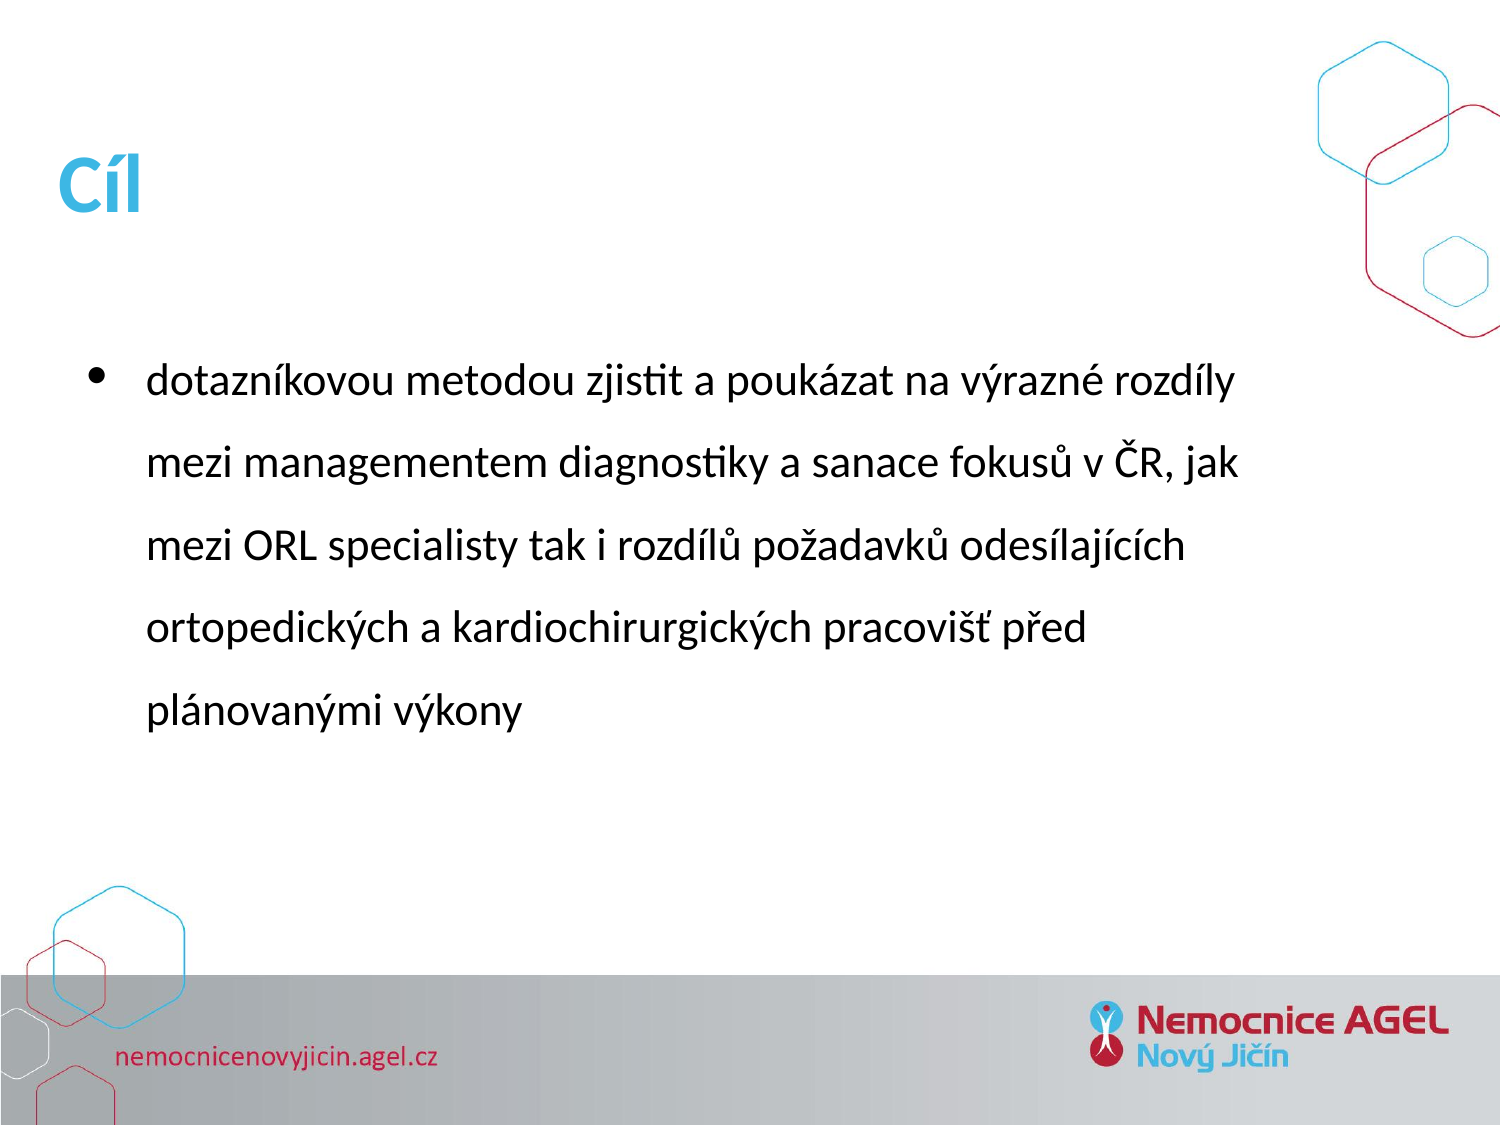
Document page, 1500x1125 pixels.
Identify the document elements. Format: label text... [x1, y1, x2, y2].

text_box dotazníkovou metodou zjistit a poukázat na výrazné rozdíly mezi managementem diagnostiky a sanace fokusů v ČR, jak mezi ORL specialisty tak i rozdílů požadavků odesílajících ortopedických a kardiochirurgických pracovišť před plánovanými výkony [58, 314, 1293, 826]
text_box Cíl [59, 58, 1333, 299]
picture [0, 0, 1500, 1125]
